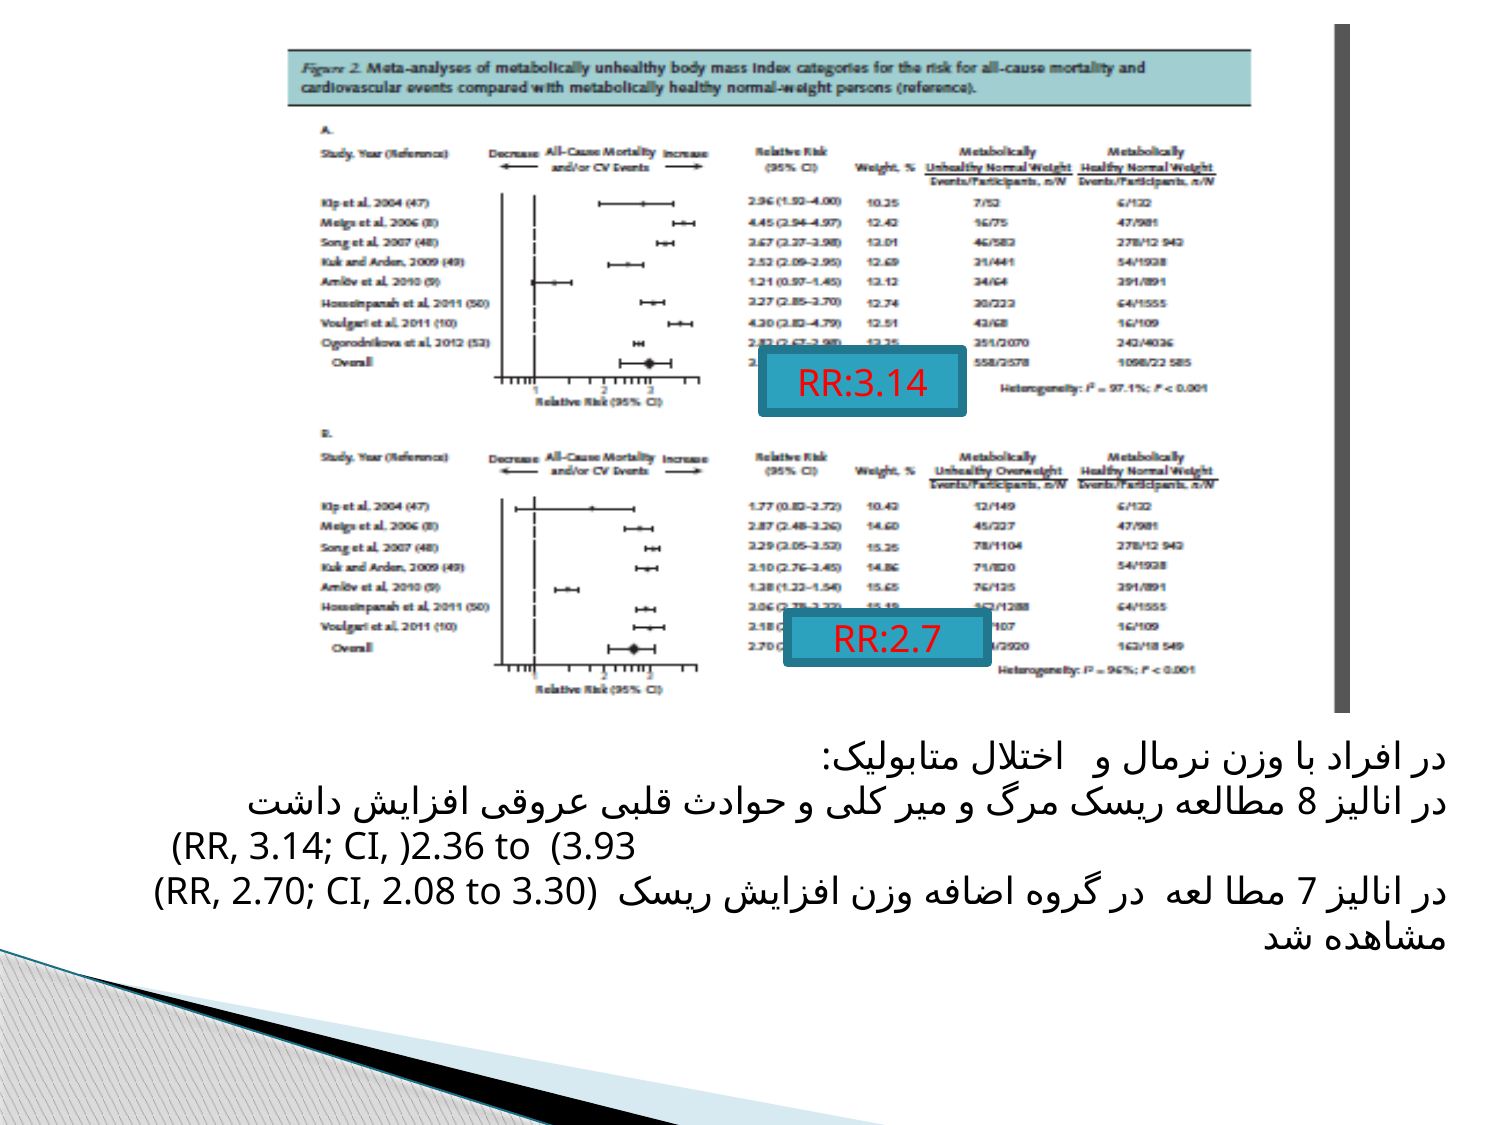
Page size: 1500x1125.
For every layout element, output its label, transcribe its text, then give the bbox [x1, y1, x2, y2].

text_box در افراد با وزن نرمال و اختلال متابولیک: در انالیز 8 مطالعه ریسک مرگ و میر کلی و حوادث قلبی عروقی افزایش داشت (RR, 3.14; CI, )2.36 to (3.93 (RR, 2.70; CI, 2.08 to 3.30) در انالیز 7 مطا لعه در گروه اضافه وزن افزایش ریسک مشاهده شد [137, 724, 1463, 965]
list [212, 24, 1351, 713]
